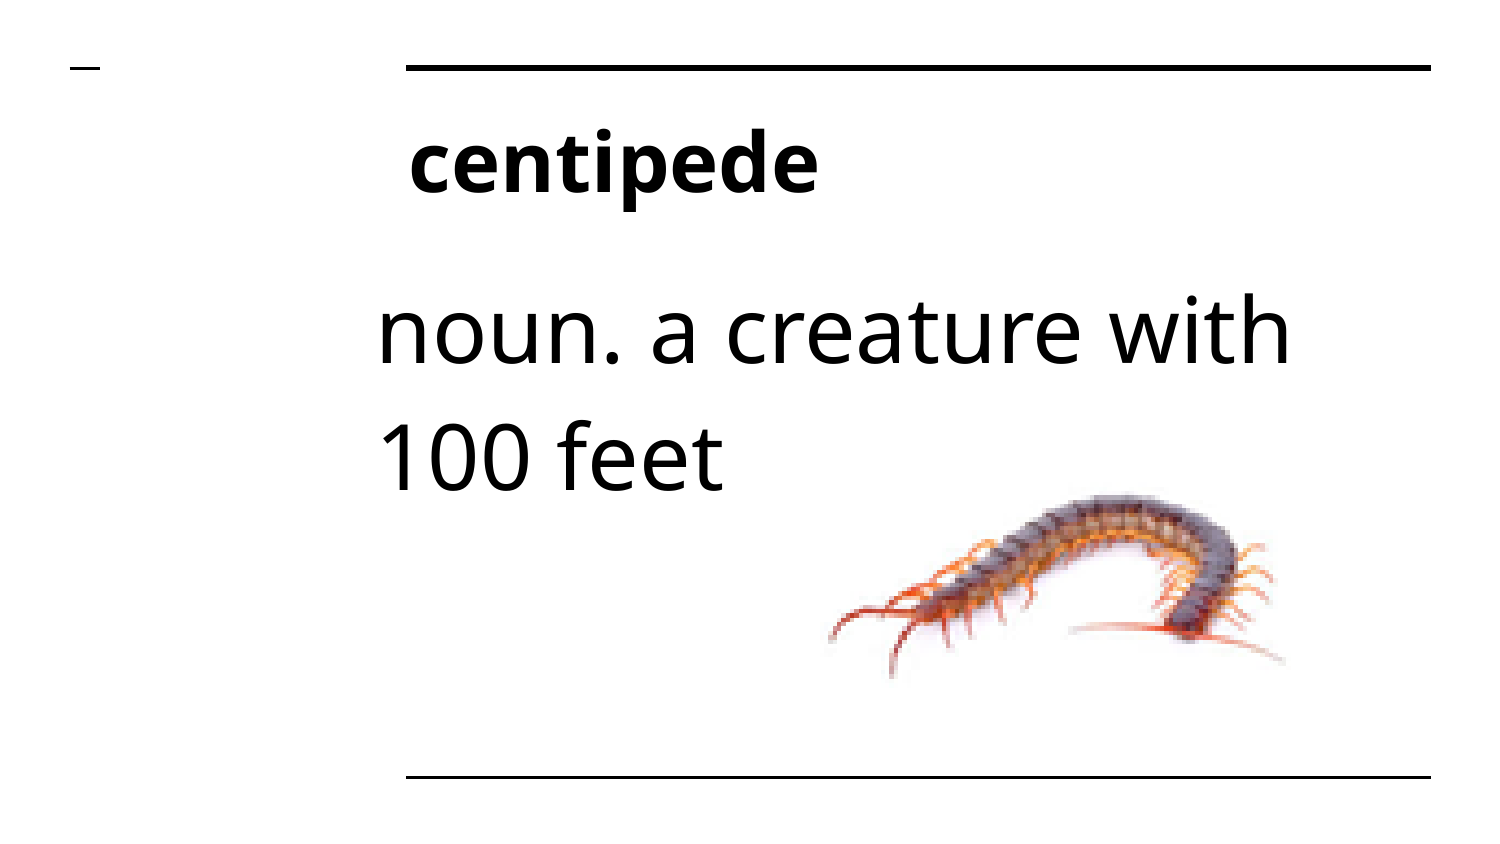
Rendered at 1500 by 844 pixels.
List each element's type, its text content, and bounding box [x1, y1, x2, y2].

list noun. a creature with 100 feet [341, 240, 1379, 734]
title centipede [393, 94, 1431, 199]
picture [807, 391, 1313, 758]
